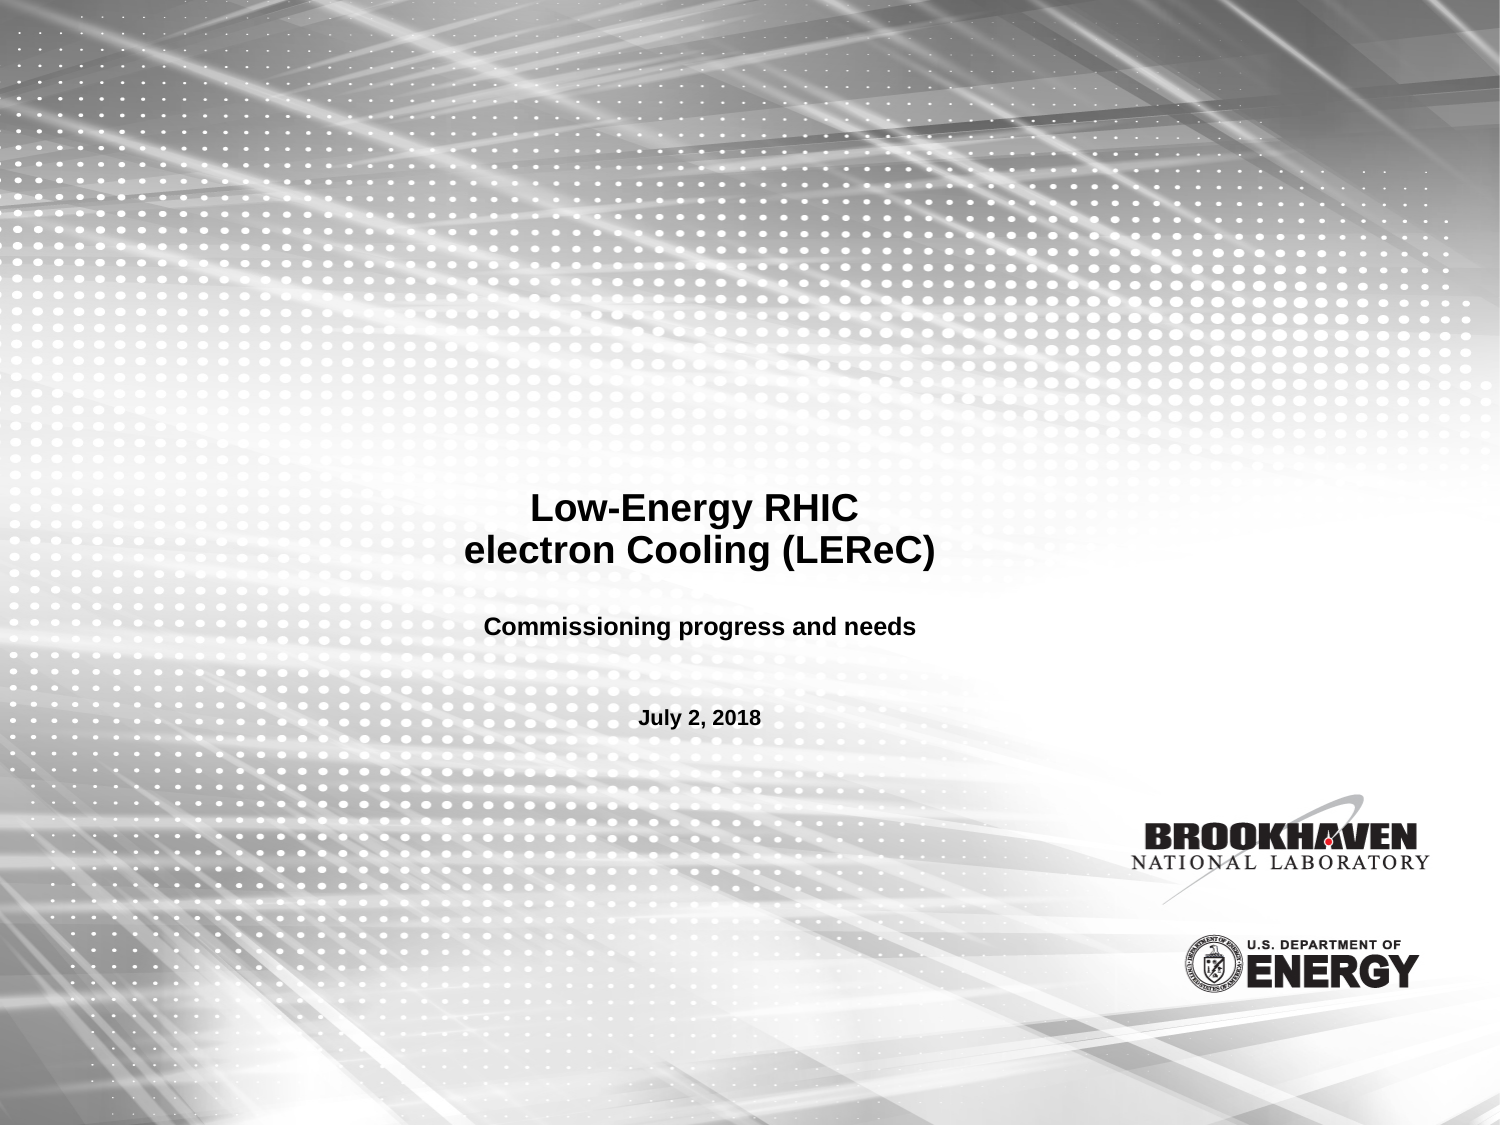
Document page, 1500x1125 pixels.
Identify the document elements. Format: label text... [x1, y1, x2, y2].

subtitle [57, 549, 1425, 822]
title Low-Energy RHIC electron Cooling (LEReC) Commissioning progress and needs July 2, 2018 [137, 474, 1263, 549]
picture [0, 0, 1500, 1125]
